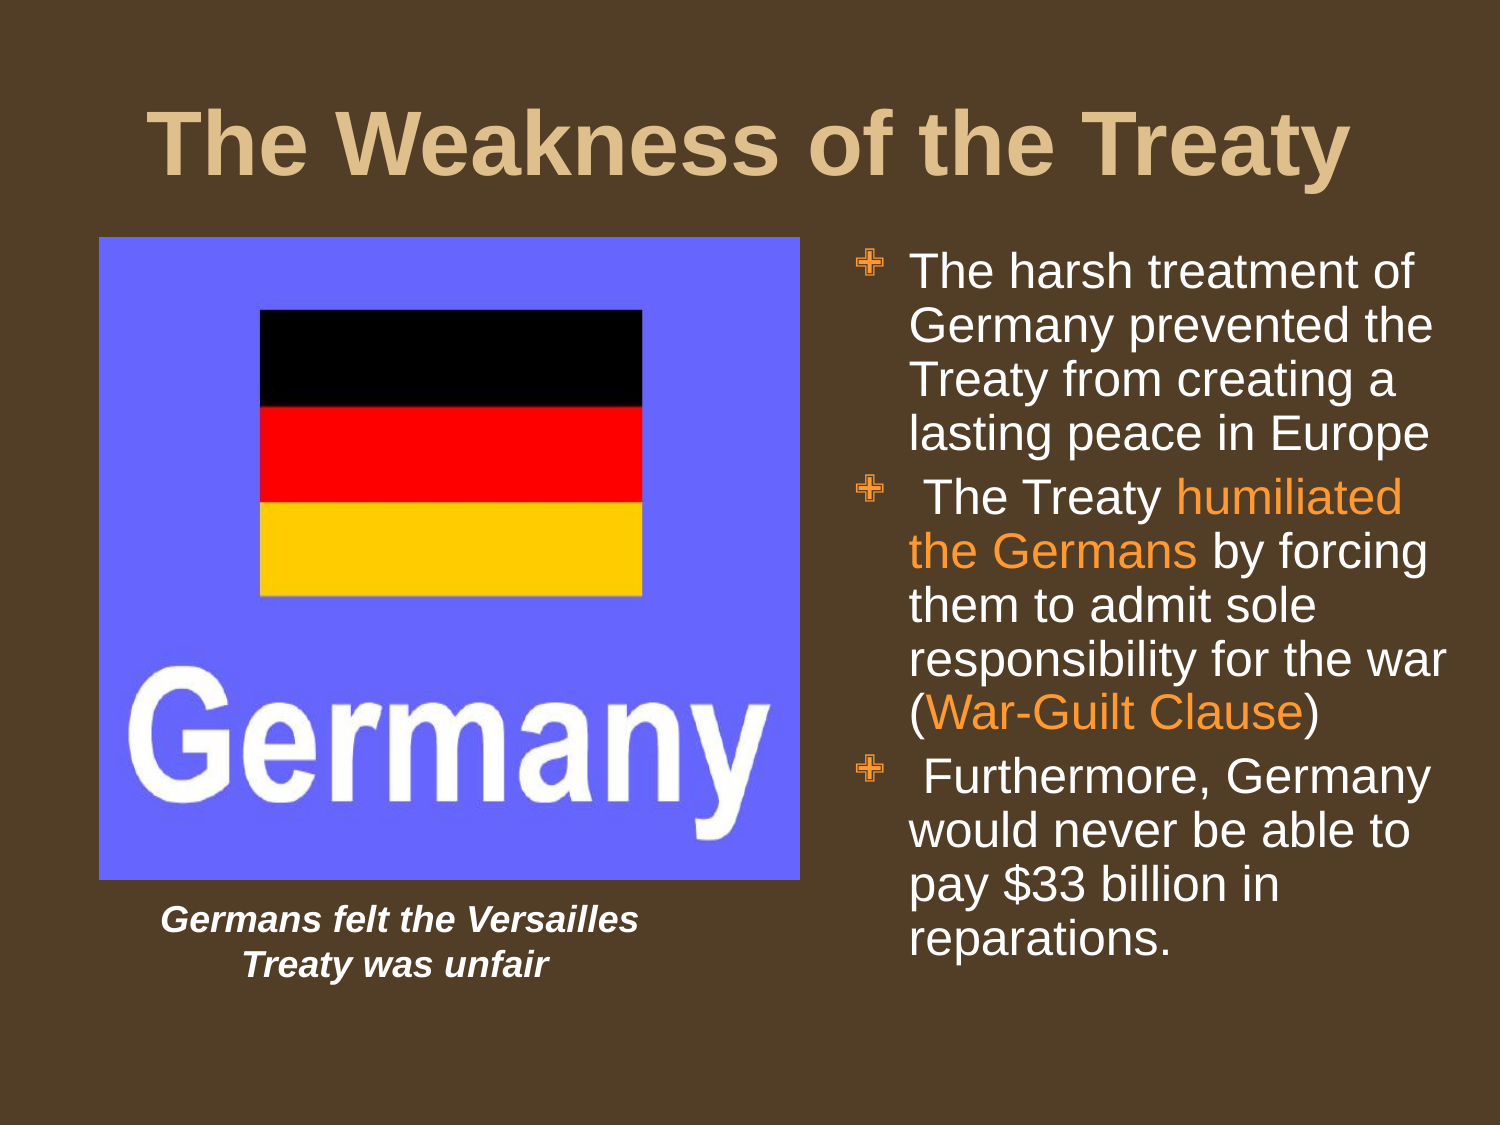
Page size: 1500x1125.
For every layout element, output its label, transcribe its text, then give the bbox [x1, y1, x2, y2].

picture [99, 237, 801, 880]
text_box Germans felt the Versailles Treaty was unfair [87, 887, 713, 993]
list The harsh treatment of Germany prevented the Treaty from creating a lasting peace in Europe The Treaty humiliated the Germans by forcing them to admit sole responsibility for the war (War-Guilt Clause) Furthermore, Germany would never be able to pay $33 billion in reparations. [837, 237, 1500, 980]
title The Weakness of the Treaty [75, 45, 1425, 233]
